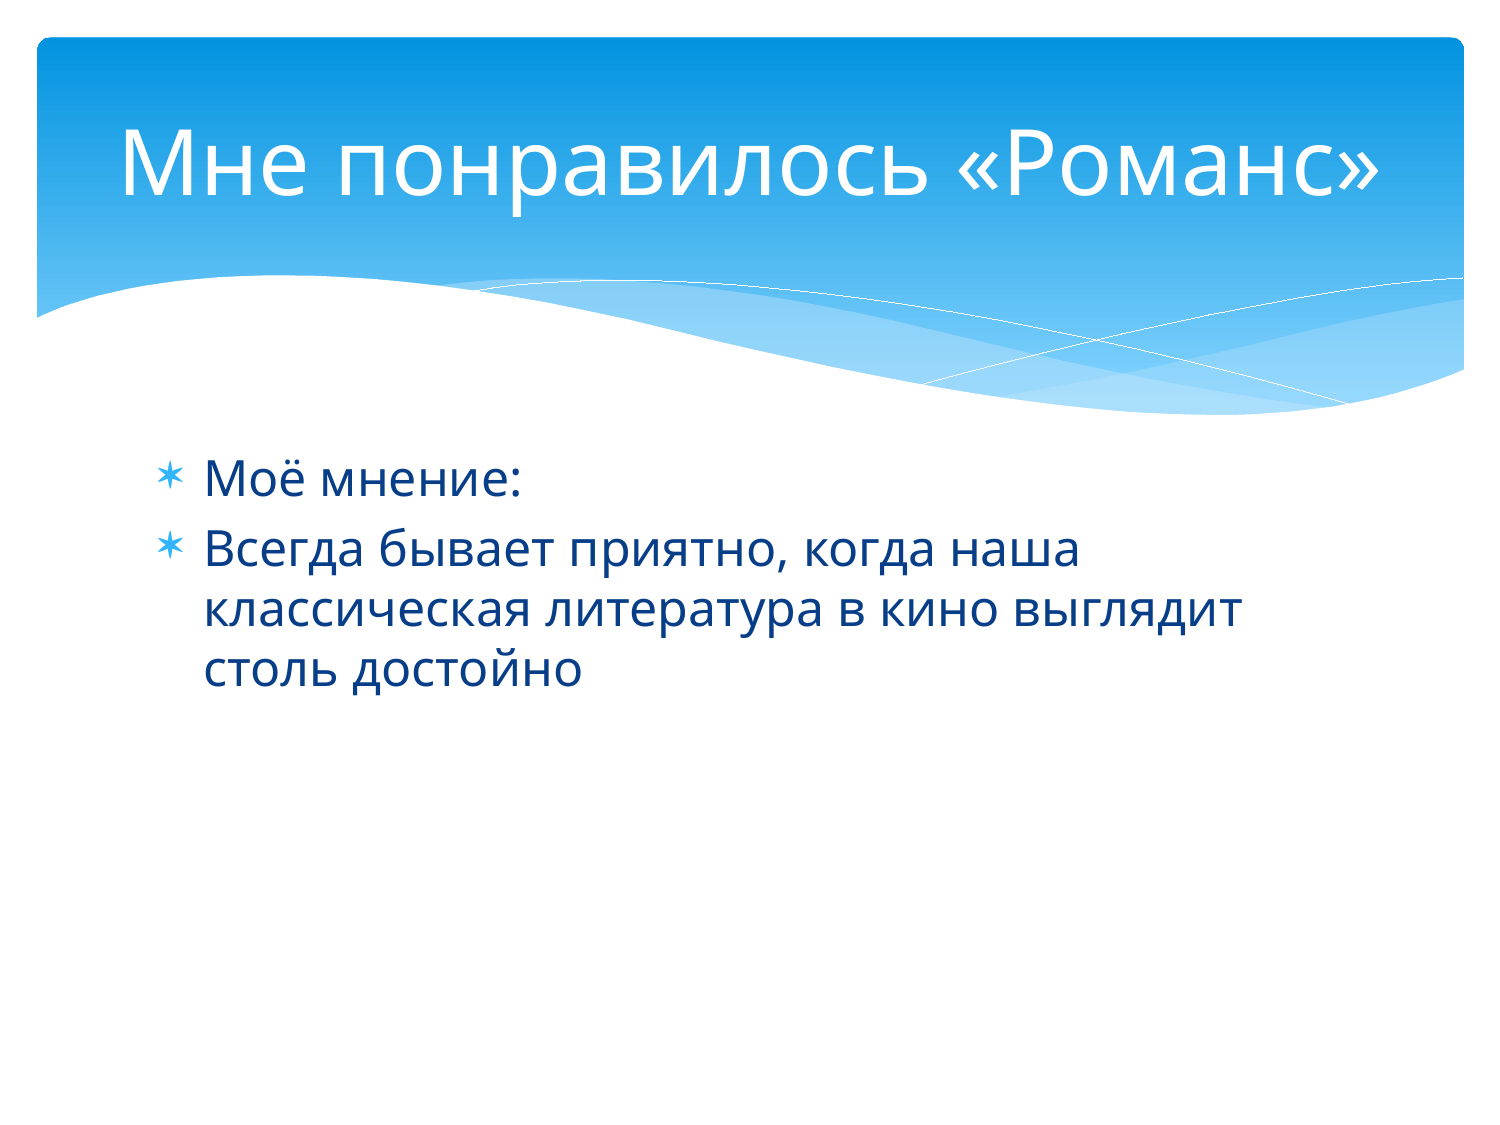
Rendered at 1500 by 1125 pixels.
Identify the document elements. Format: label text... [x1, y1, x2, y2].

title Мне понравилось «Романс» [75, 55, 1425, 261]
list Моё мнение: Всегда бывает приятно, когда наша классическая литература в кино выглядит столь достойно [143, 438, 1359, 1005]
